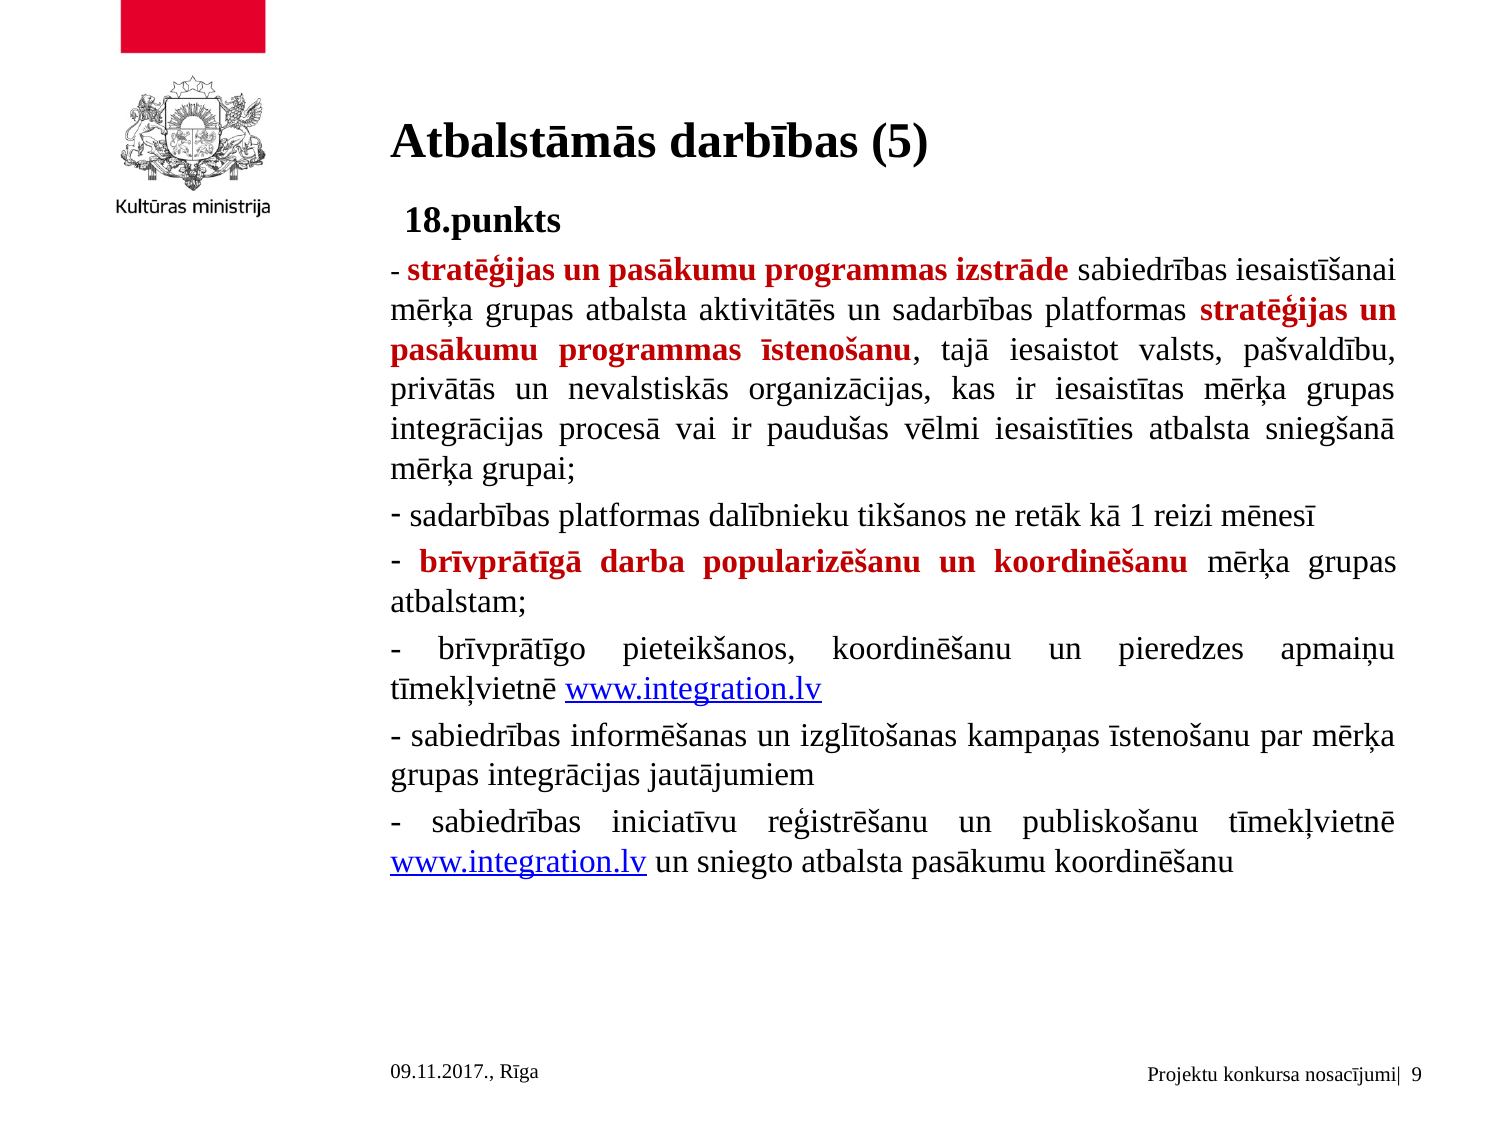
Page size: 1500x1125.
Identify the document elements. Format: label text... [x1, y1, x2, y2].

subtitle 18.punkts - stratēģijas un pasākumu programmas izstrāde sabiedrības iesaistīšanai mērķa grupas atbalsta aktivitātēs un sadarbības platformas stratēģijas un pasākumu programmas īstenošanu, tajā iesaistot valsts, pašvaldību, privātās un nevalstiskās organizācijas, kas ir iesaistītas mērķa grupas integrācijas procesā vai ir paudušas vēlmi iesaistīties atbalsta sniegšanā mērķa grupai; sadarbības platformas dalībnieku tikšanos ne retāk kā 1 reizi mēnesī brīvprātīgā darba popularizēšanu un koordinēšanu mērķa grupas atbalstam; - brīvprātīgo pieteikšanos, koordinēšanu un pieredzes apmaiņu tīmekļvietnē www.integration.lv - sabiedrības informēšanas un izglītošanas kampaņas īstenošanu par mērķa grupas integrācijas jautājumiem - sabiedrības iniciatīvu reģistrēšanu un publiskošanu tīmekļvietnē www.integration.lv un sniegto atbalsta pasākumu koordinēšanu [375, 187, 1413, 1041]
text_box 09.11.2017., Rīga [375, 1040, 725, 1100]
title Atbalstāmās darbības (5) [375, 75, 1413, 175]
slide_number Projektu konkursa nosacījumi| 9 [1087, 1042, 1438, 1103]
picture [48, 0, 338, 322]
